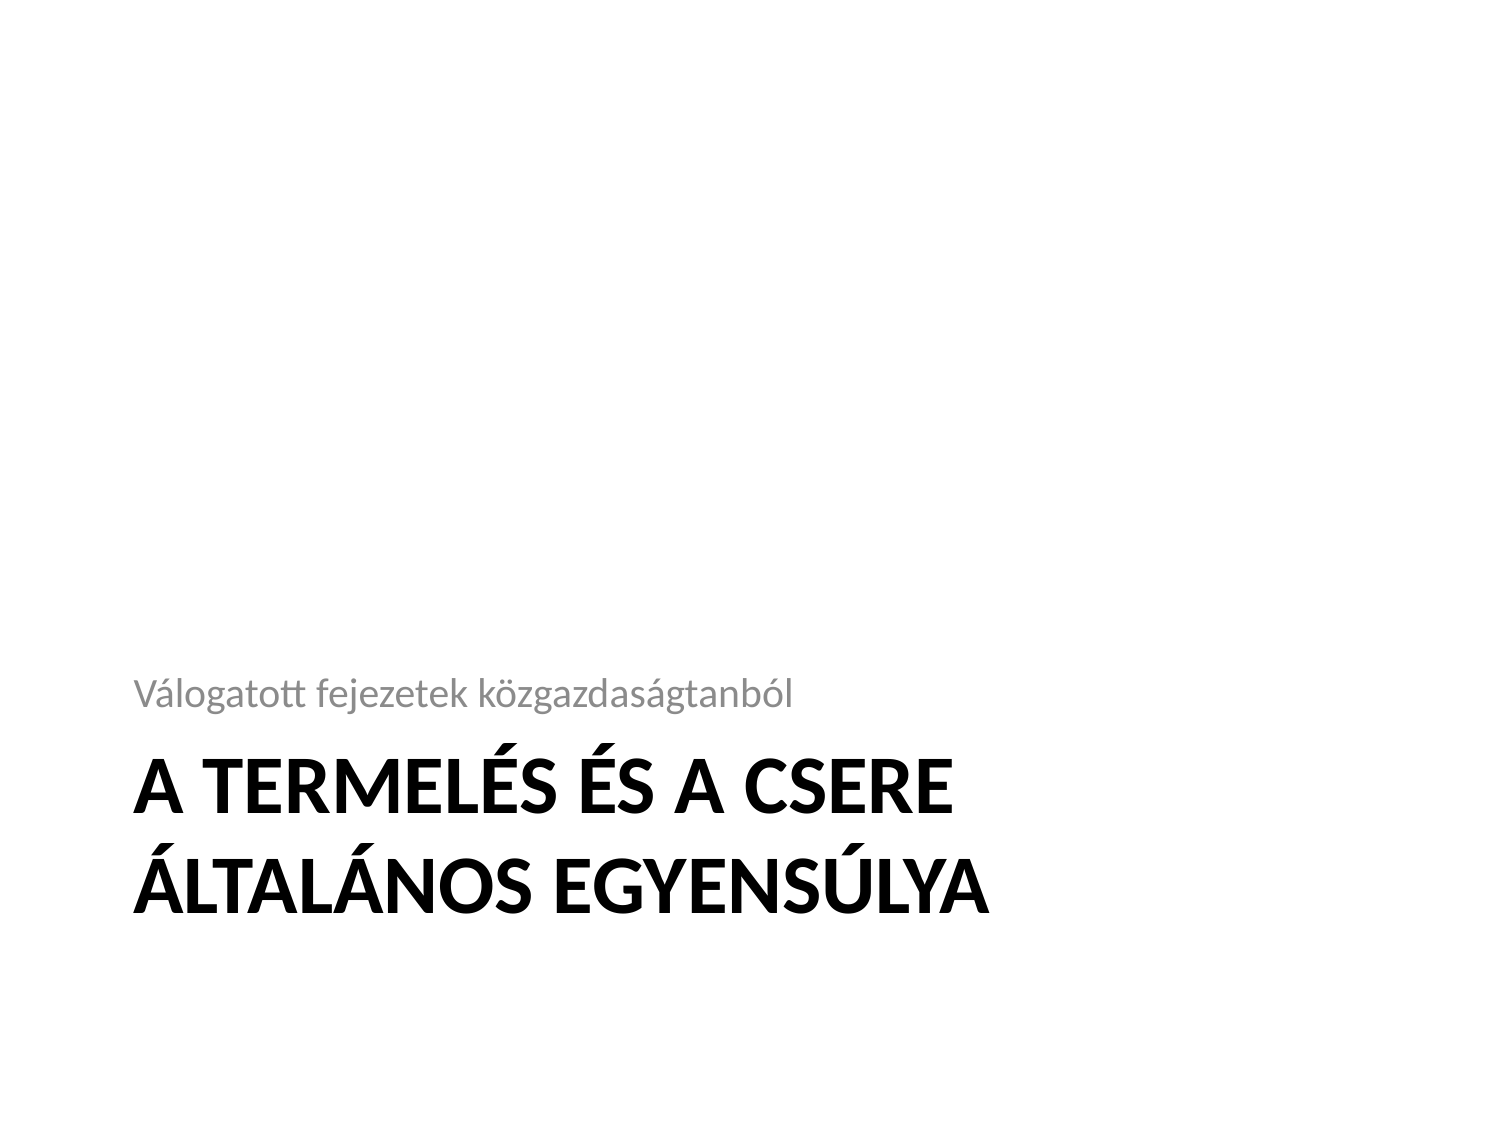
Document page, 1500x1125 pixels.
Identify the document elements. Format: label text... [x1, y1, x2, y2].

list Válogatott fejezetek közgazdaságtanból [118, 476, 1394, 723]
title A termelés és a csere általános egyensúlya [118, 723, 1394, 947]
